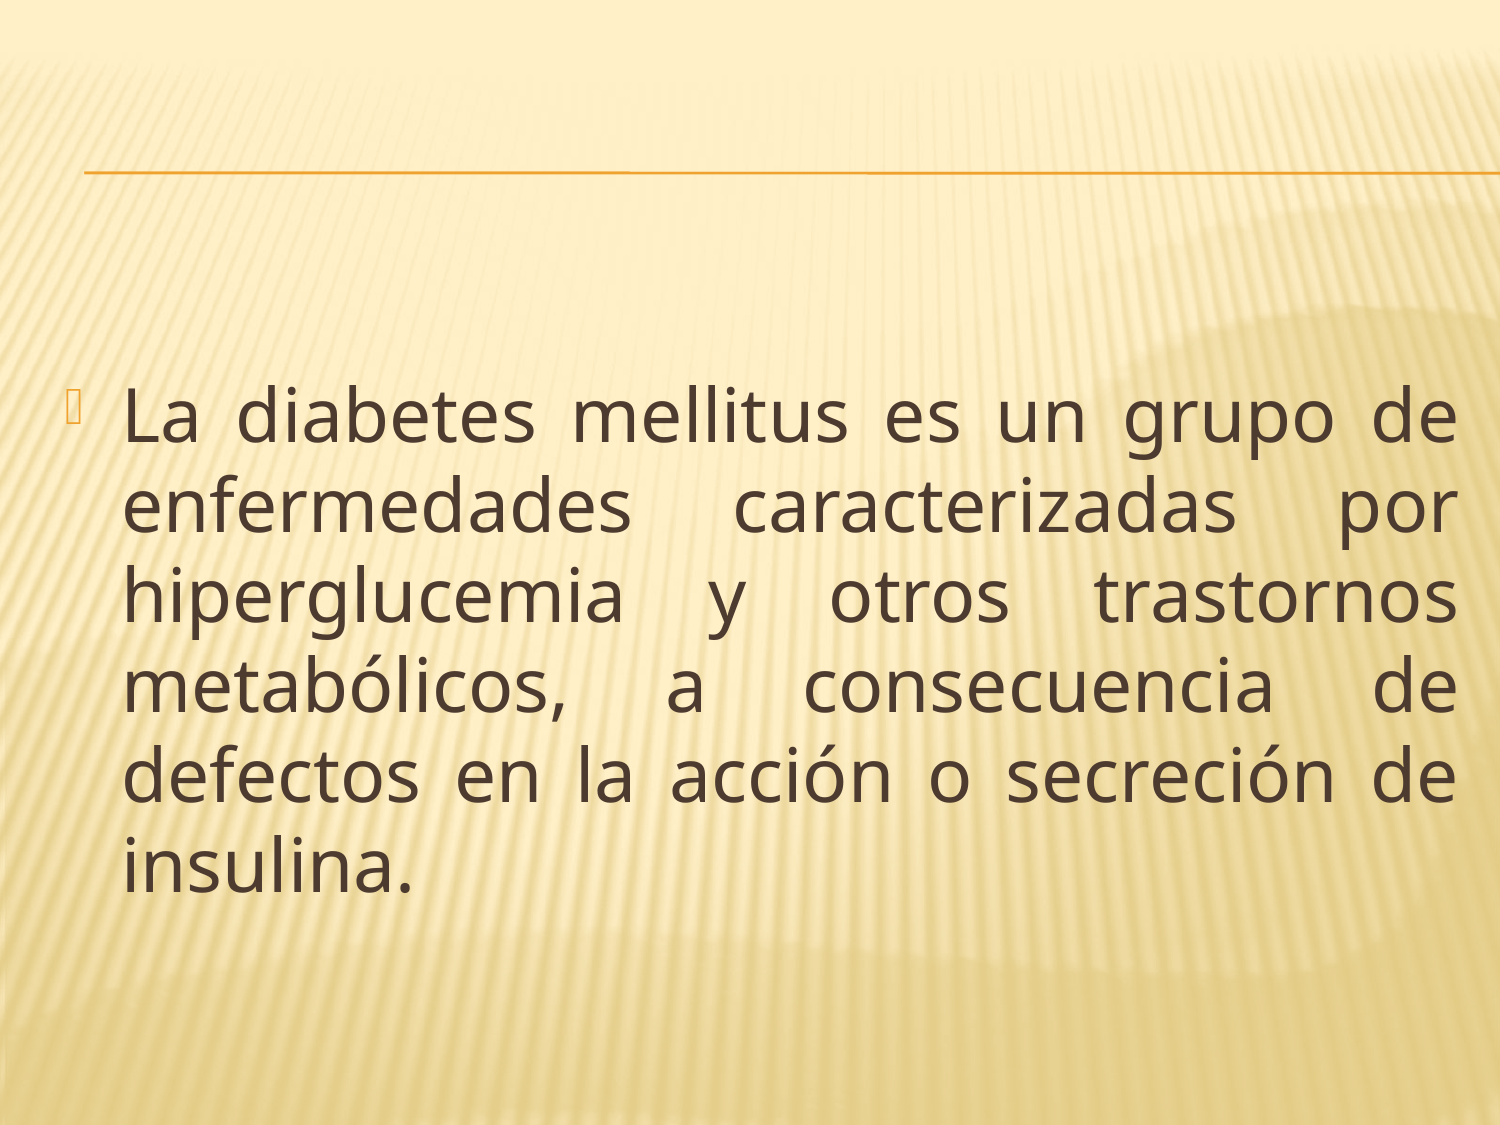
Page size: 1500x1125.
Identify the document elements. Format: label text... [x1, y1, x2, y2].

list La diabetes mellitus es un grupo de enfermedades caracterizadas por hiperglucemia y otros trastornos metabólicos, a consecuencia de defectos en la acción o secreción de insulina. [50, 254, 1475, 998]
